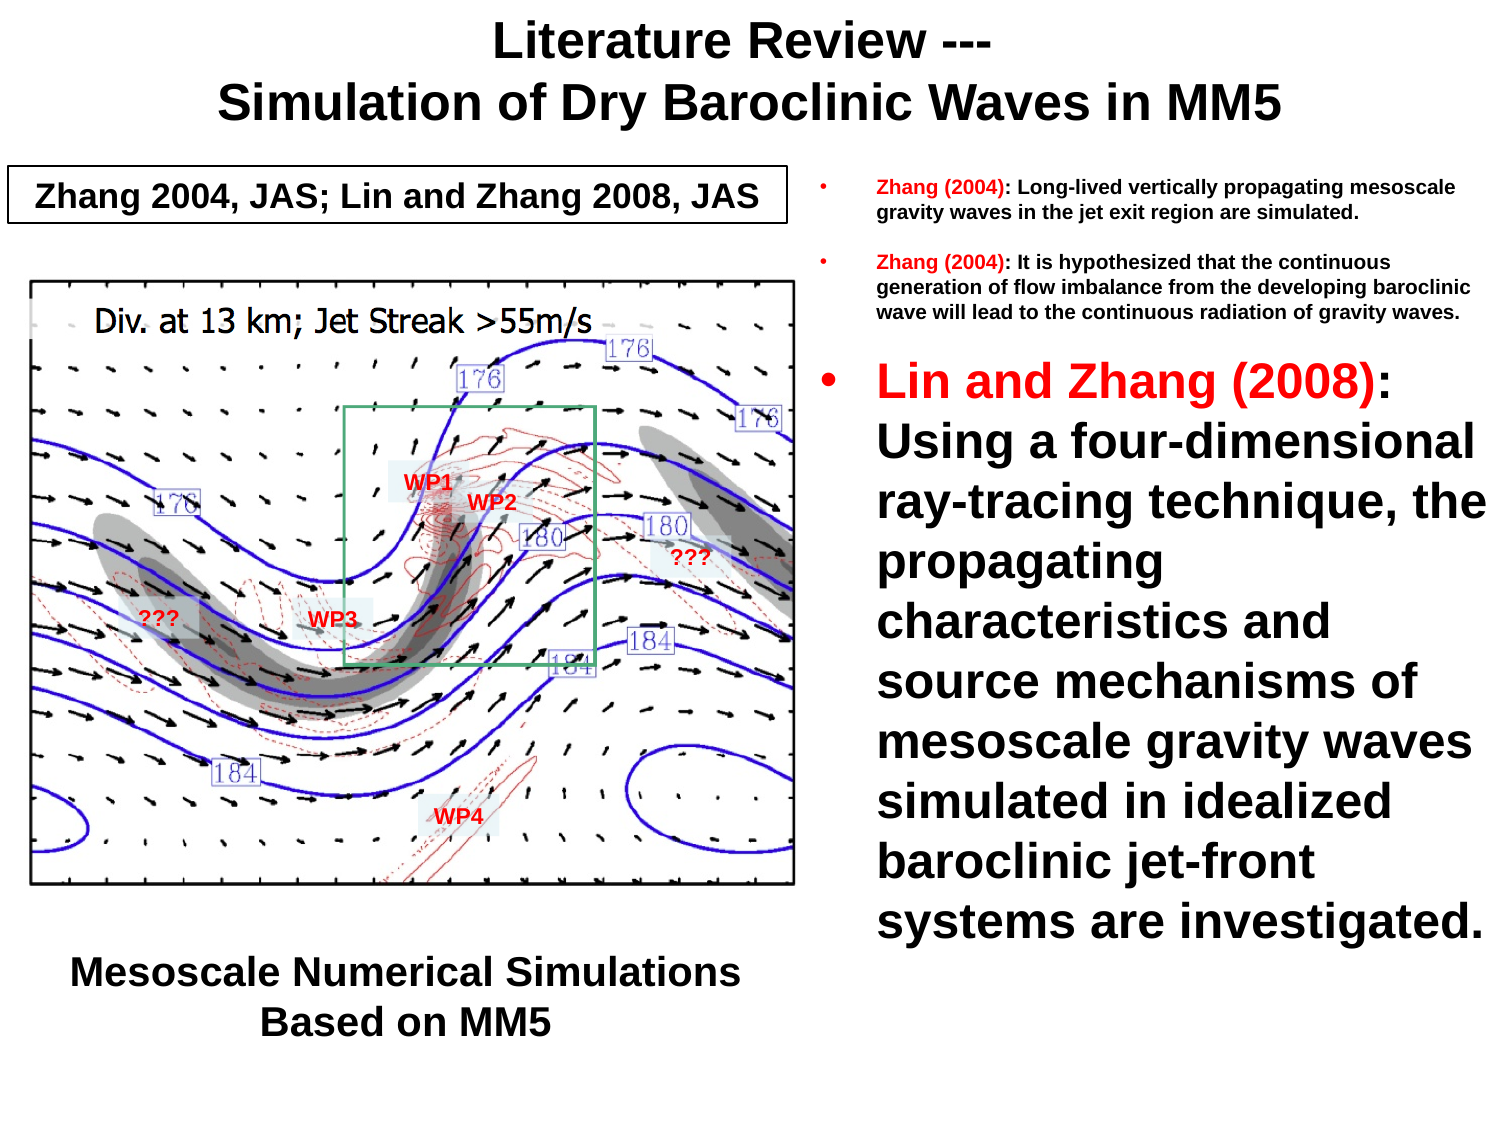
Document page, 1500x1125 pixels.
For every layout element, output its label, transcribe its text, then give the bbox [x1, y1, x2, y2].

text_box Mesoscale Numerical Simulations Based on MM5 [7, 937, 804, 1053]
text_box Zhang 2004, JAS; Lin and Zhang 2008, JAS [7, 166, 788, 224]
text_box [23, 274, 800, 890]
title Literature Review --- Simulation of Dry Baroclinic Waves in MM5 [0, 0, 1500, 138]
text_box Zhang (2004): Long-lived vertically propagating mesoscale gravity waves in the jet exit region are simulated. Zhang (2004): It is hypothesized that the continuous generation of ﬂow imbalance from the developing baroclinic wave will lead to the continuous radiation of gravity waves. Lin and Zhang (2008): Using a four-dimensional ray-tracing technique, the propagating characteristics and source mechanisms of mesoscale gravity waves simulated in idealized baroclinic jet-front systems are investigated. [805, 166, 1500, 957]
